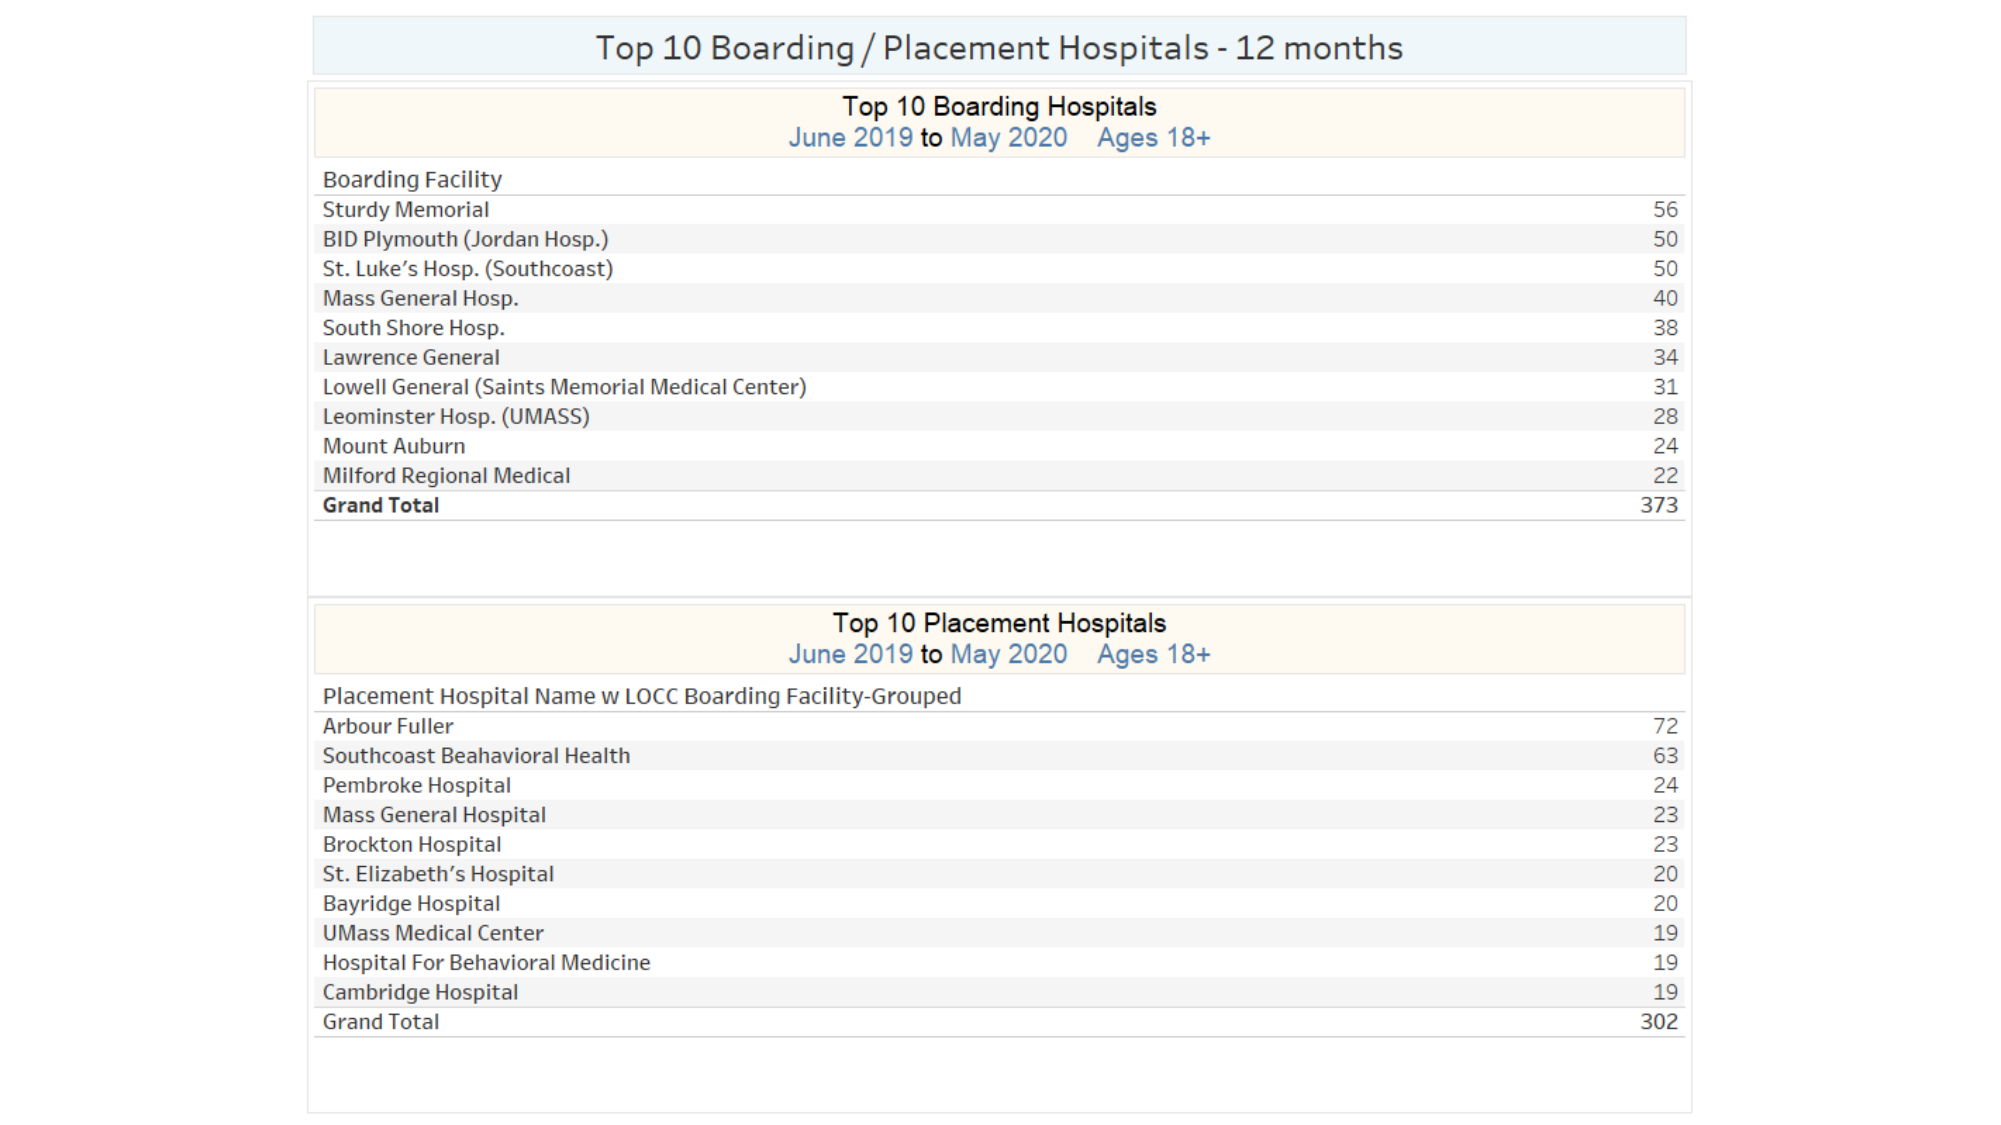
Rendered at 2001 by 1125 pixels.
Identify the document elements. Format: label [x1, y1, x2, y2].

picture [296, 0, 1704, 1125]
